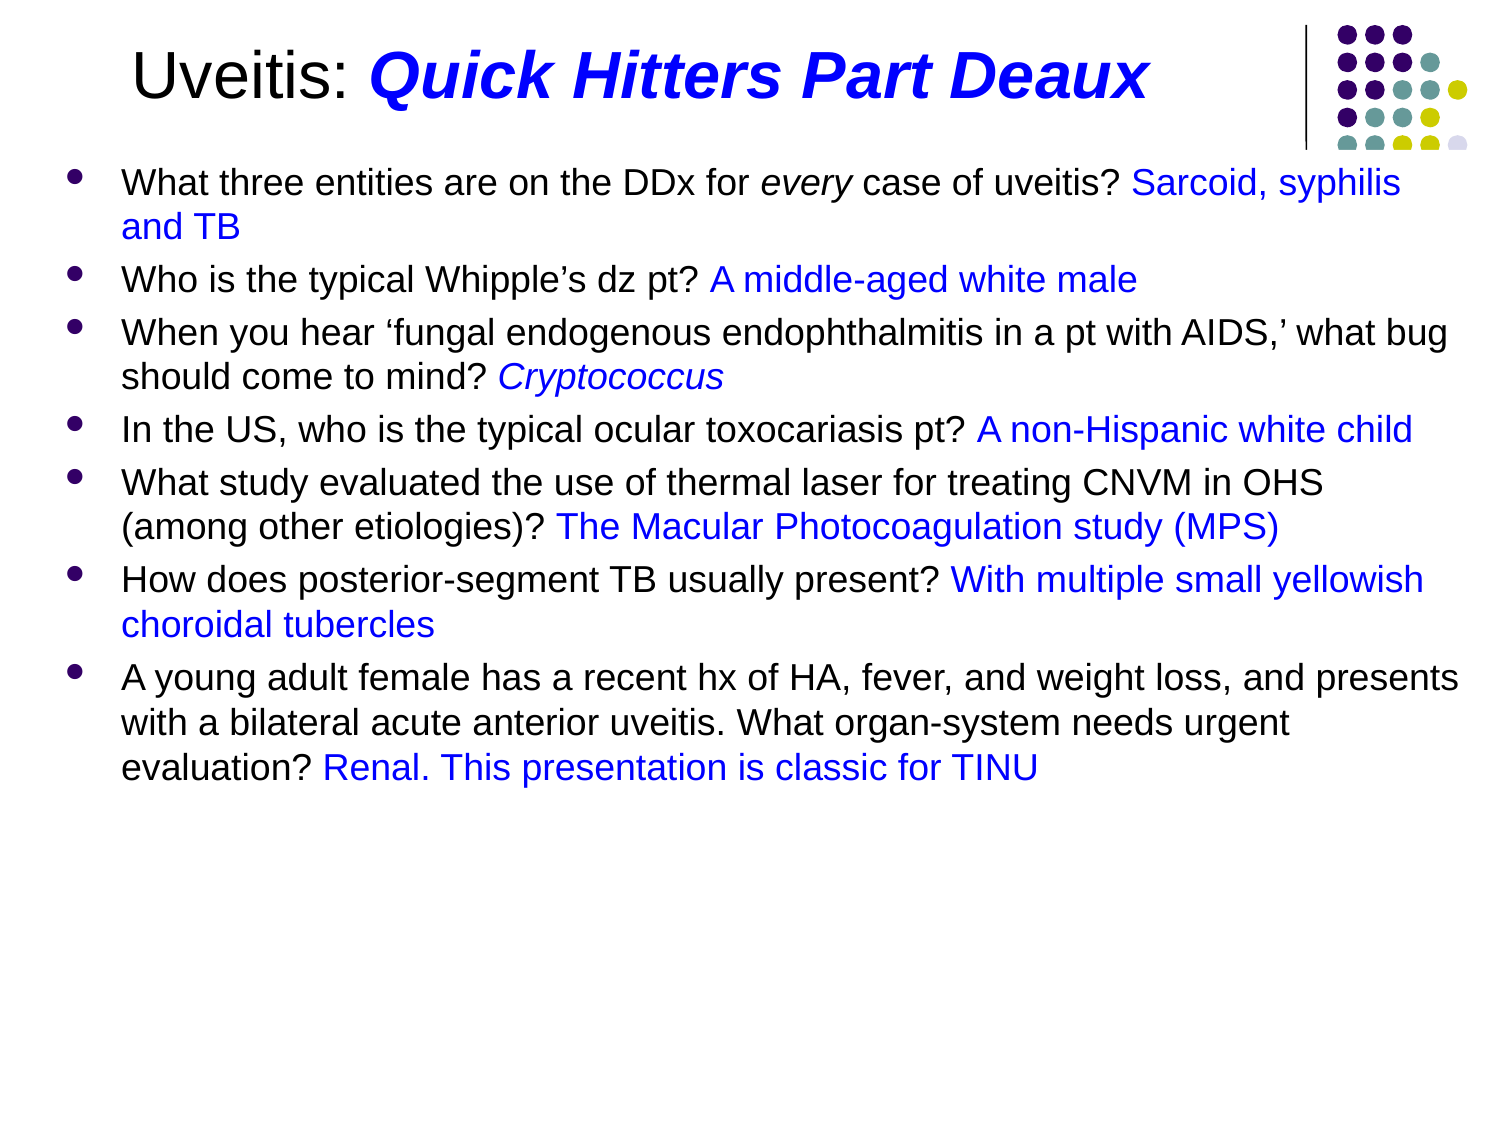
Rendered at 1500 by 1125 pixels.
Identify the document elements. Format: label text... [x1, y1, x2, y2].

list What three entities are on the DDx for every case of uveitis? Sarcoid, syphilis and TB Who is the typical Whipple’s dz pt? A middle-aged white male When you hear ‘fungal endogenous endophthalmitis in a pt with AIDS,’ what bug should come to mind? Cryptococcus In the US, who is the typical ocular toxocariasis pt? A non-Hispanic white child What study evaluated the use of thermal laser for treating CNVM in OHS (among other etiologies)? The Macular Photocoagulation study (MPS) How does posterior-segment TB usually present? With multiple small yellowish choroidal tubercles A young adult female has a recent hx of HA, fever, and weight loss, and presents with a bilateral acute anterior uveitis. What organ-system needs urgent evaluation? Renal. This presentation is classic for TINU [50, 149, 1475, 1113]
text_box Uveitis: Quick Hitters Part Deaux [116, 24, 1166, 120]
